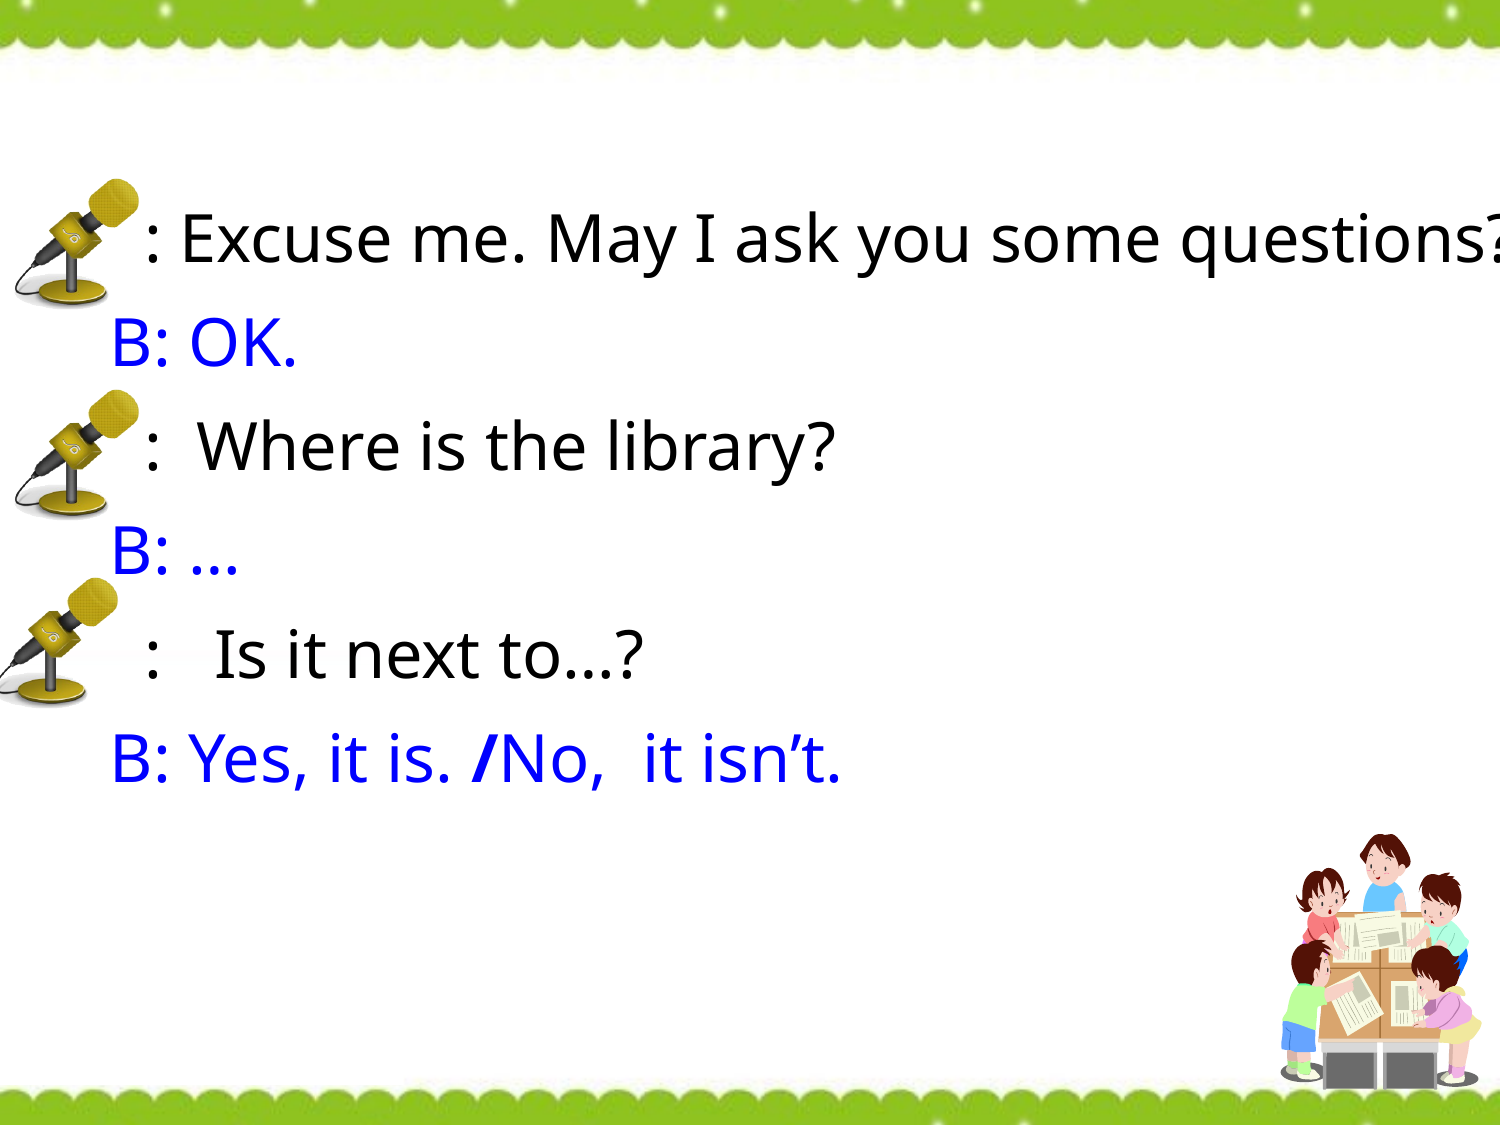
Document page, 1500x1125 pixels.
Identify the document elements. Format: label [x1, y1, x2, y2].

picture [0, 163, 151, 315]
text_box [1280, 833, 1483, 1091]
text_box [0, 0, 1500, 1125]
picture [0, 374, 151, 526]
picture [0, 561, 130, 713]
